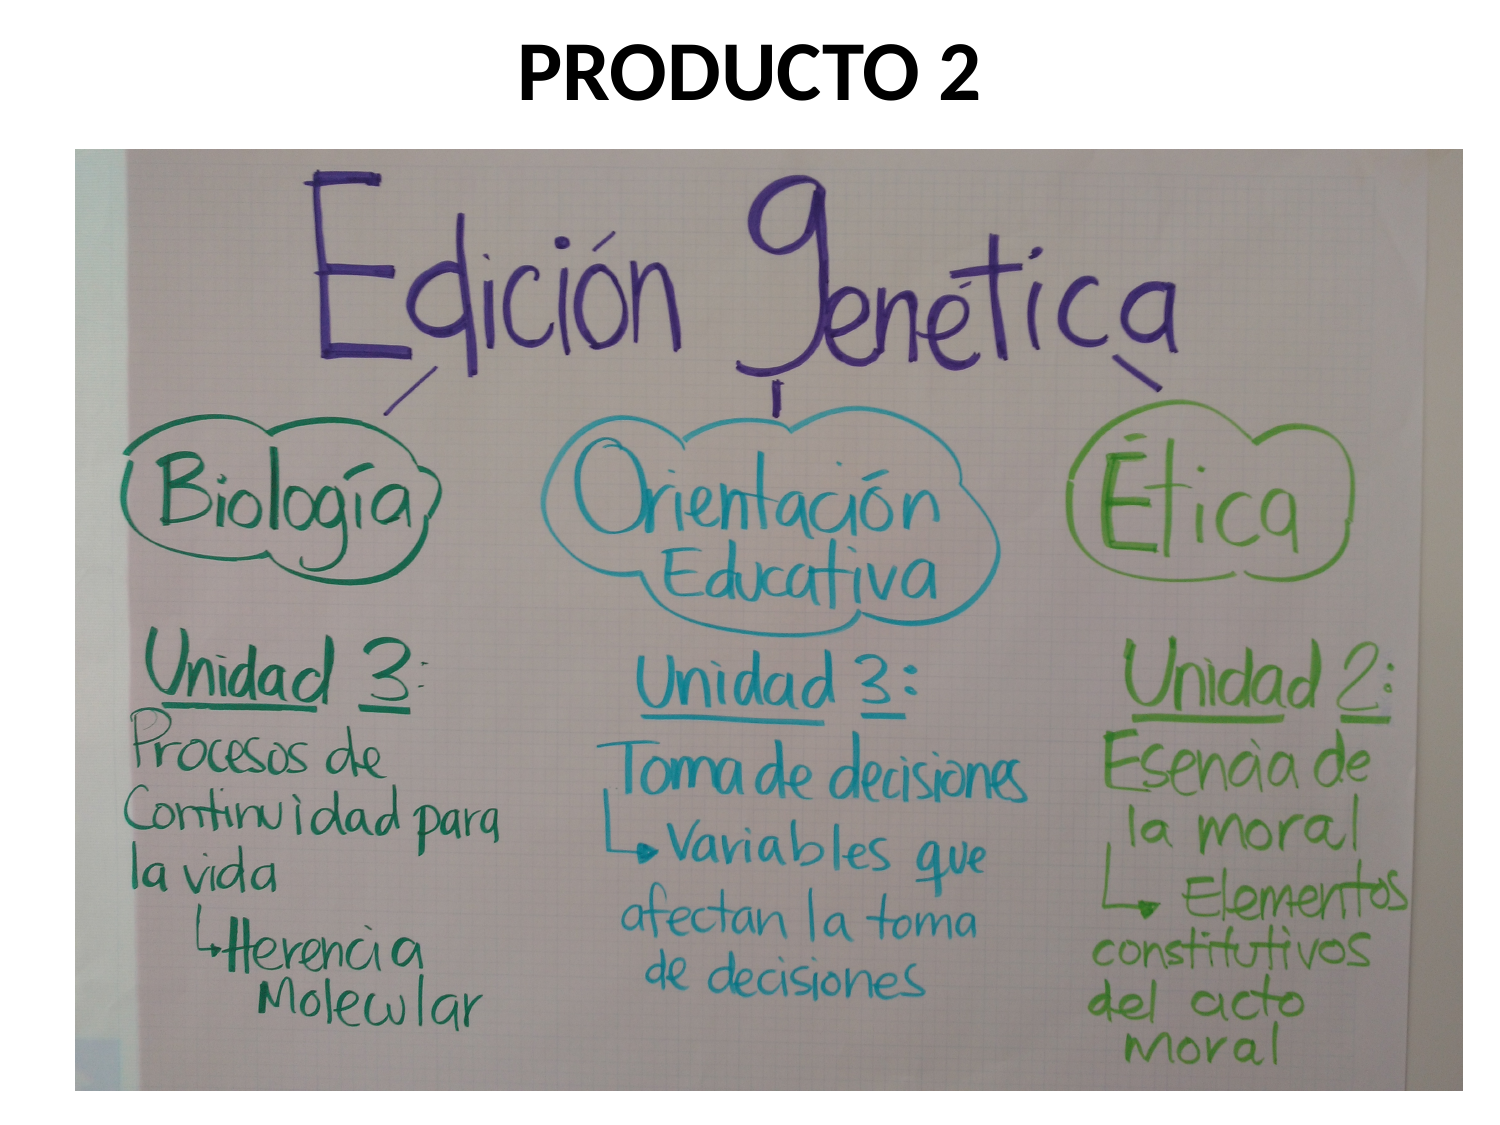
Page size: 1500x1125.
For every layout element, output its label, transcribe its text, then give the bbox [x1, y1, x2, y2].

title PRODUCTO 2 [75, 7, 1425, 126]
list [74, 148, 1464, 1091]
